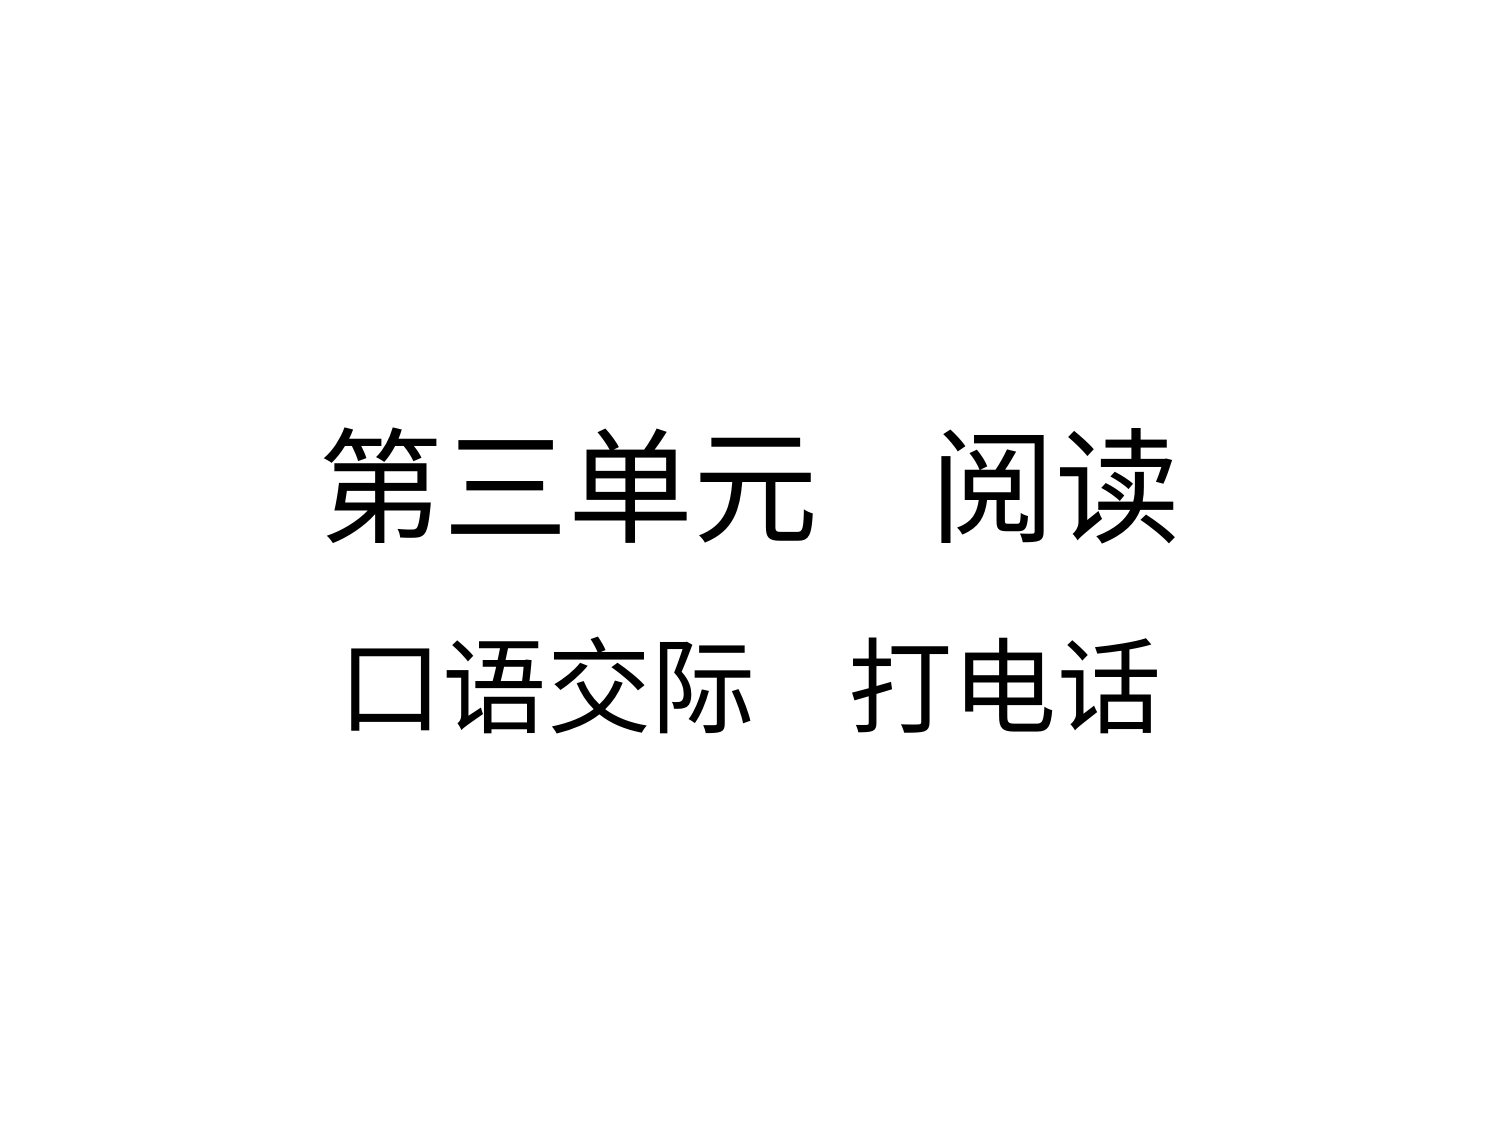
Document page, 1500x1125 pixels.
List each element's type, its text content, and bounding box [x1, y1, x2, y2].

text_box 第三单元 阅读 口语交际 打电话 [8, 326, 1492, 754]
